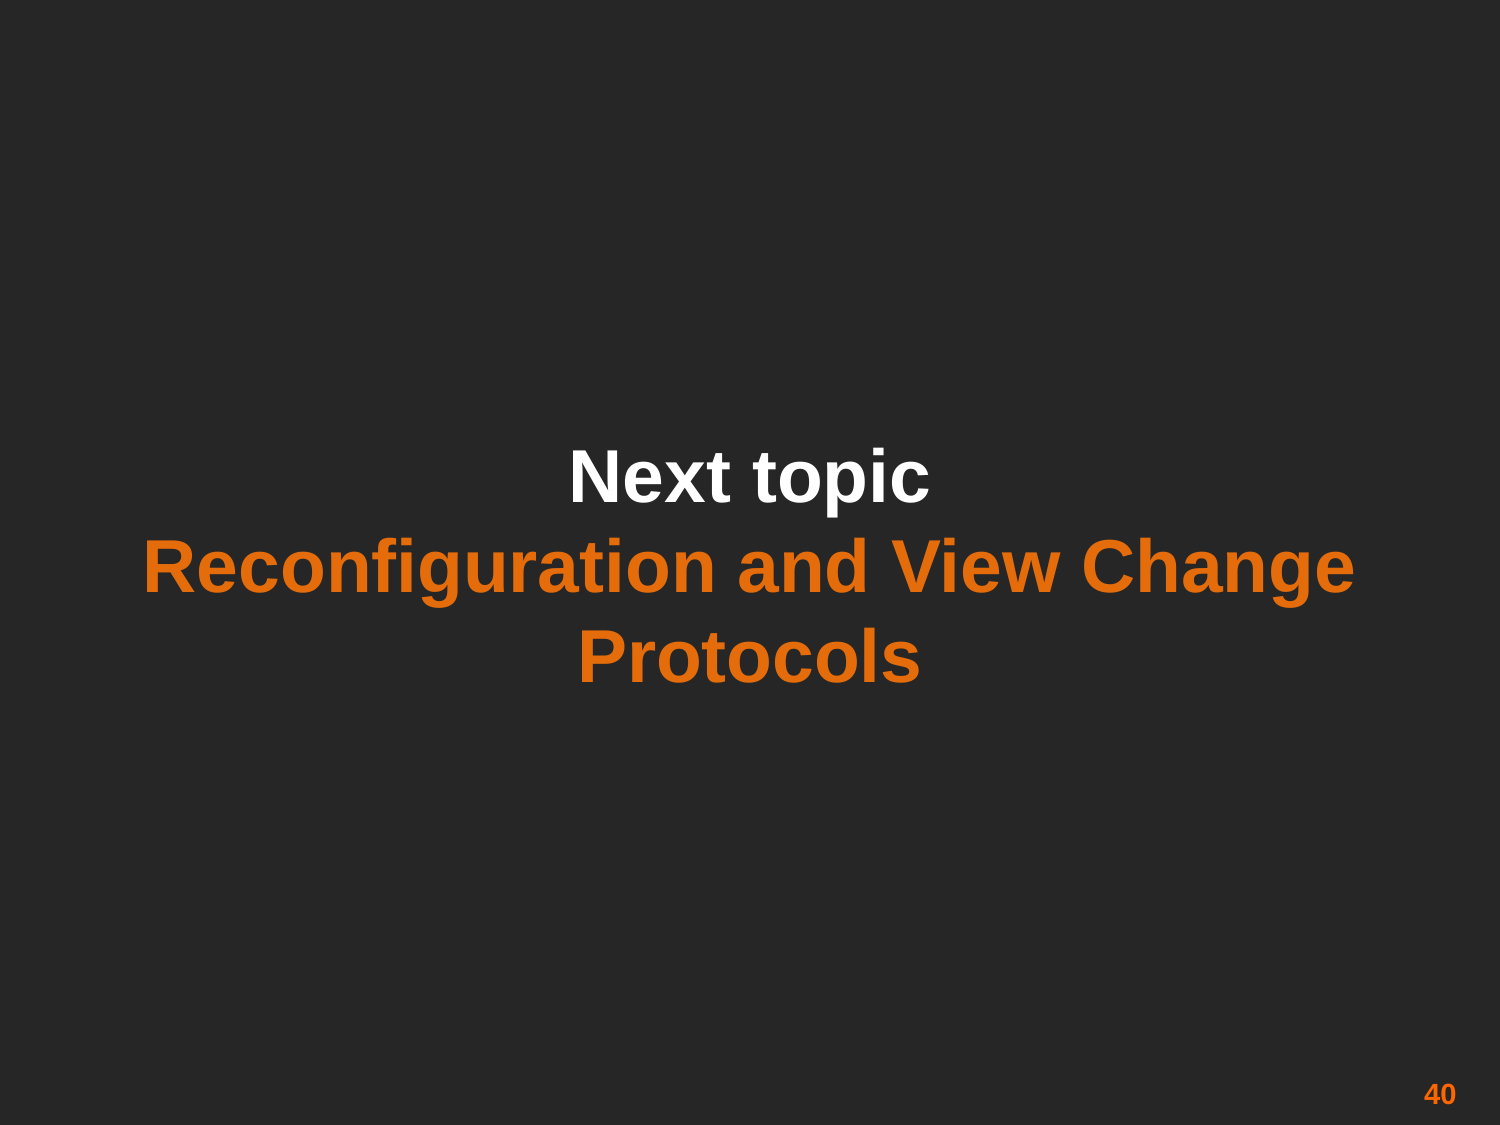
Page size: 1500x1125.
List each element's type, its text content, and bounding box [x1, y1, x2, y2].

slide_number 40 [1112, 1074, 1463, 1110]
title Next topic Reconfiguration and View Change Protocols [0, 0, 1500, 1125]
